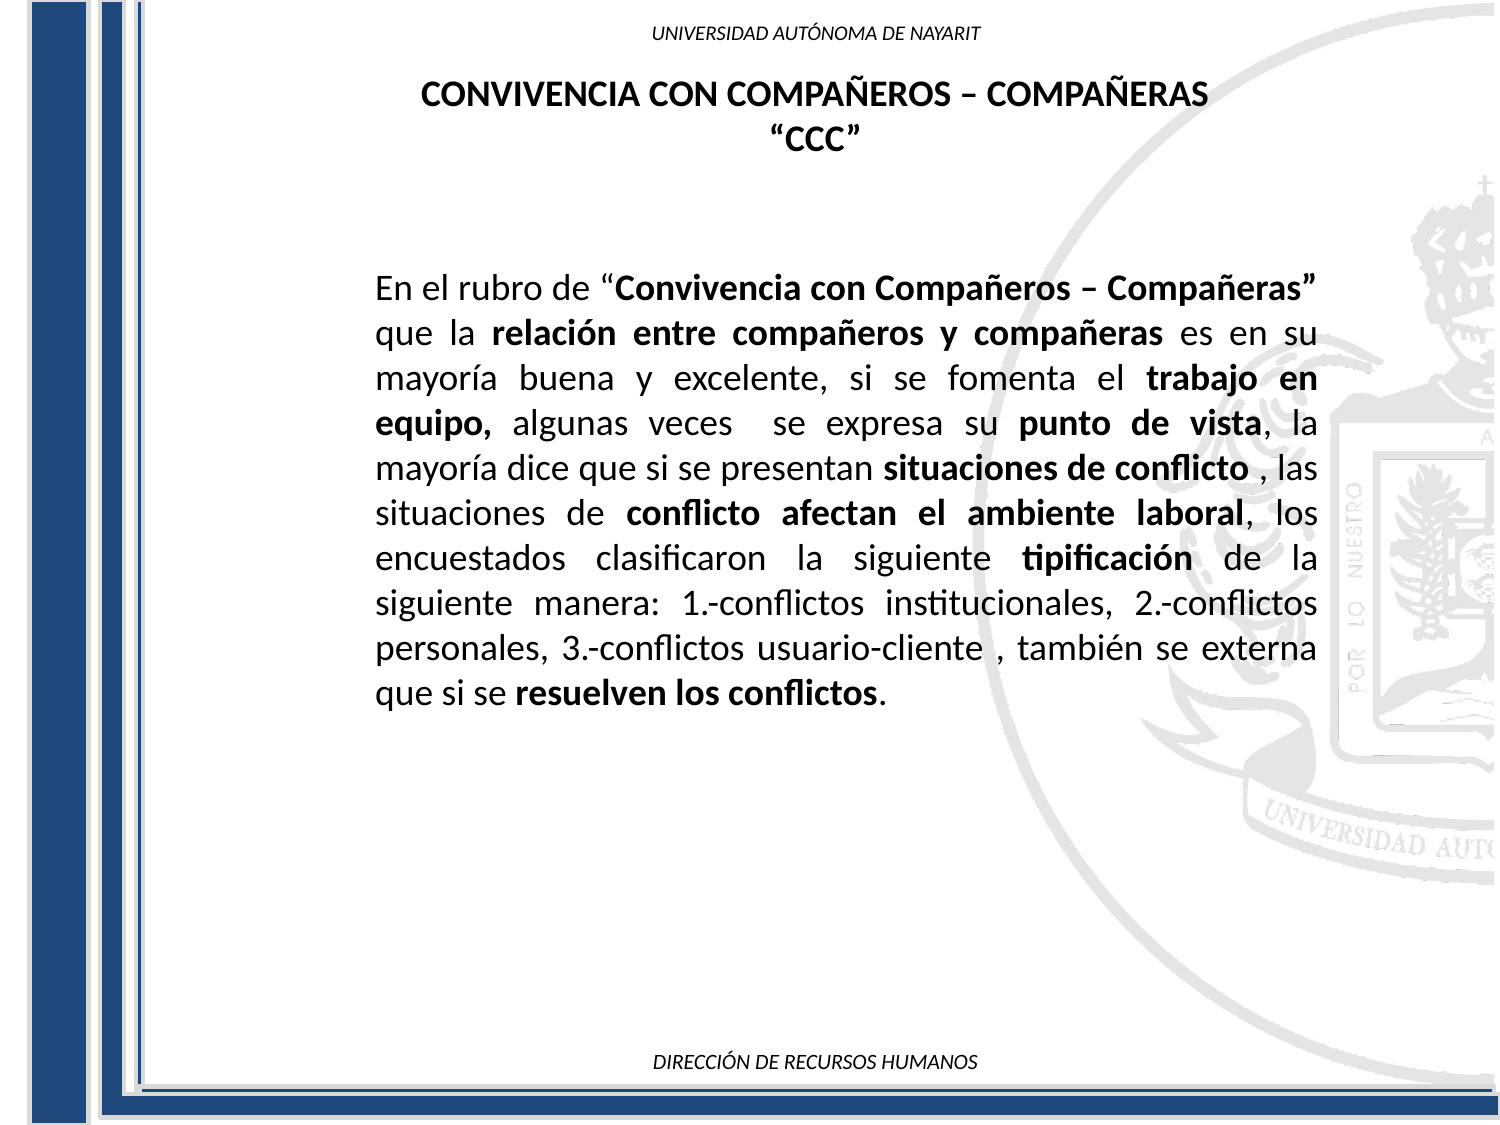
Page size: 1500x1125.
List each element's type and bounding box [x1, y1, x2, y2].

text_box [29, 0, 1500, 1125]
